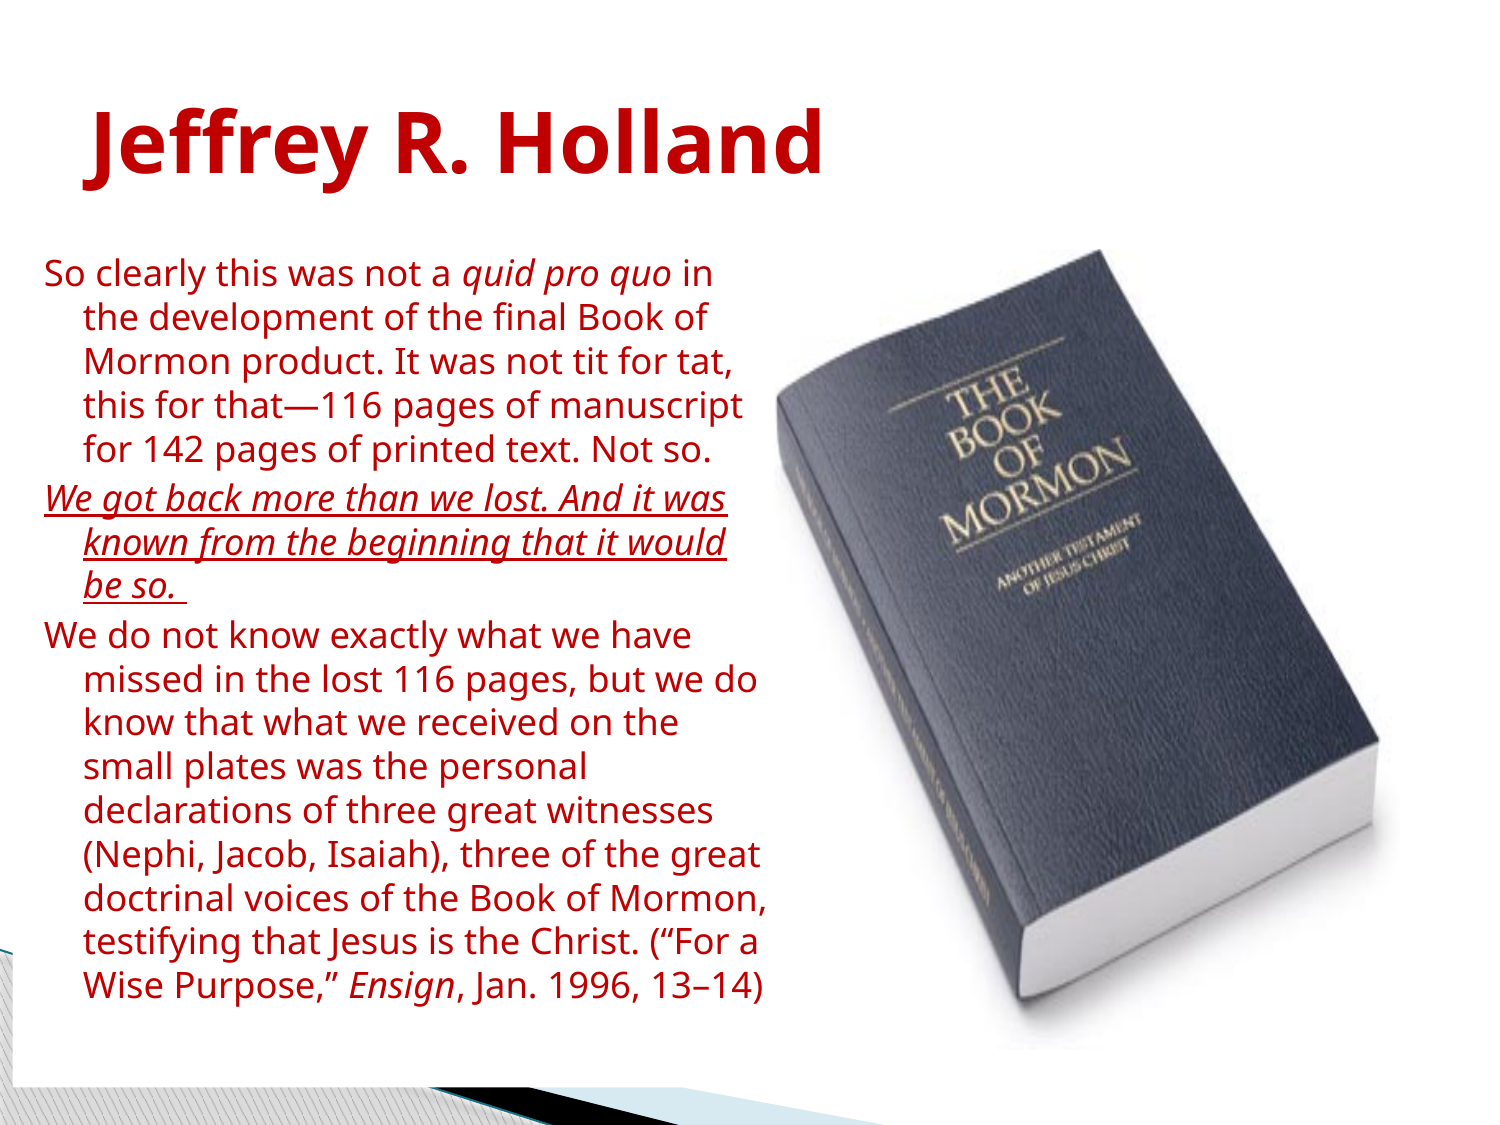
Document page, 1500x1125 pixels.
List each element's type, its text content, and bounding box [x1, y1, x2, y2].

title Jeffrey R. Holland [75, 45, 1425, 233]
picture [774, 249, 1401, 1051]
list So clearly this was not a quid pro quo in the development of the final Book of Mormon product. It was not tit for tat, this for that—116 pages of manuscript for 142 pages of printed text. Not so. We got back more than we lost. And it was known from the beginning that it would be so. We do not know exactly what we have missed in the lost 116 pages, but we do know that what we received on the small plates was the personal declarations of three great witnesses (Nephi, Jacob, Isaiah), three of the great doctrinal voices of the Book of Mormon, testifying that Jesus is the Christ. (“For a Wise Purpose,” Ensign, Jan. 1996, 13–14) [12, 243, 788, 1088]
